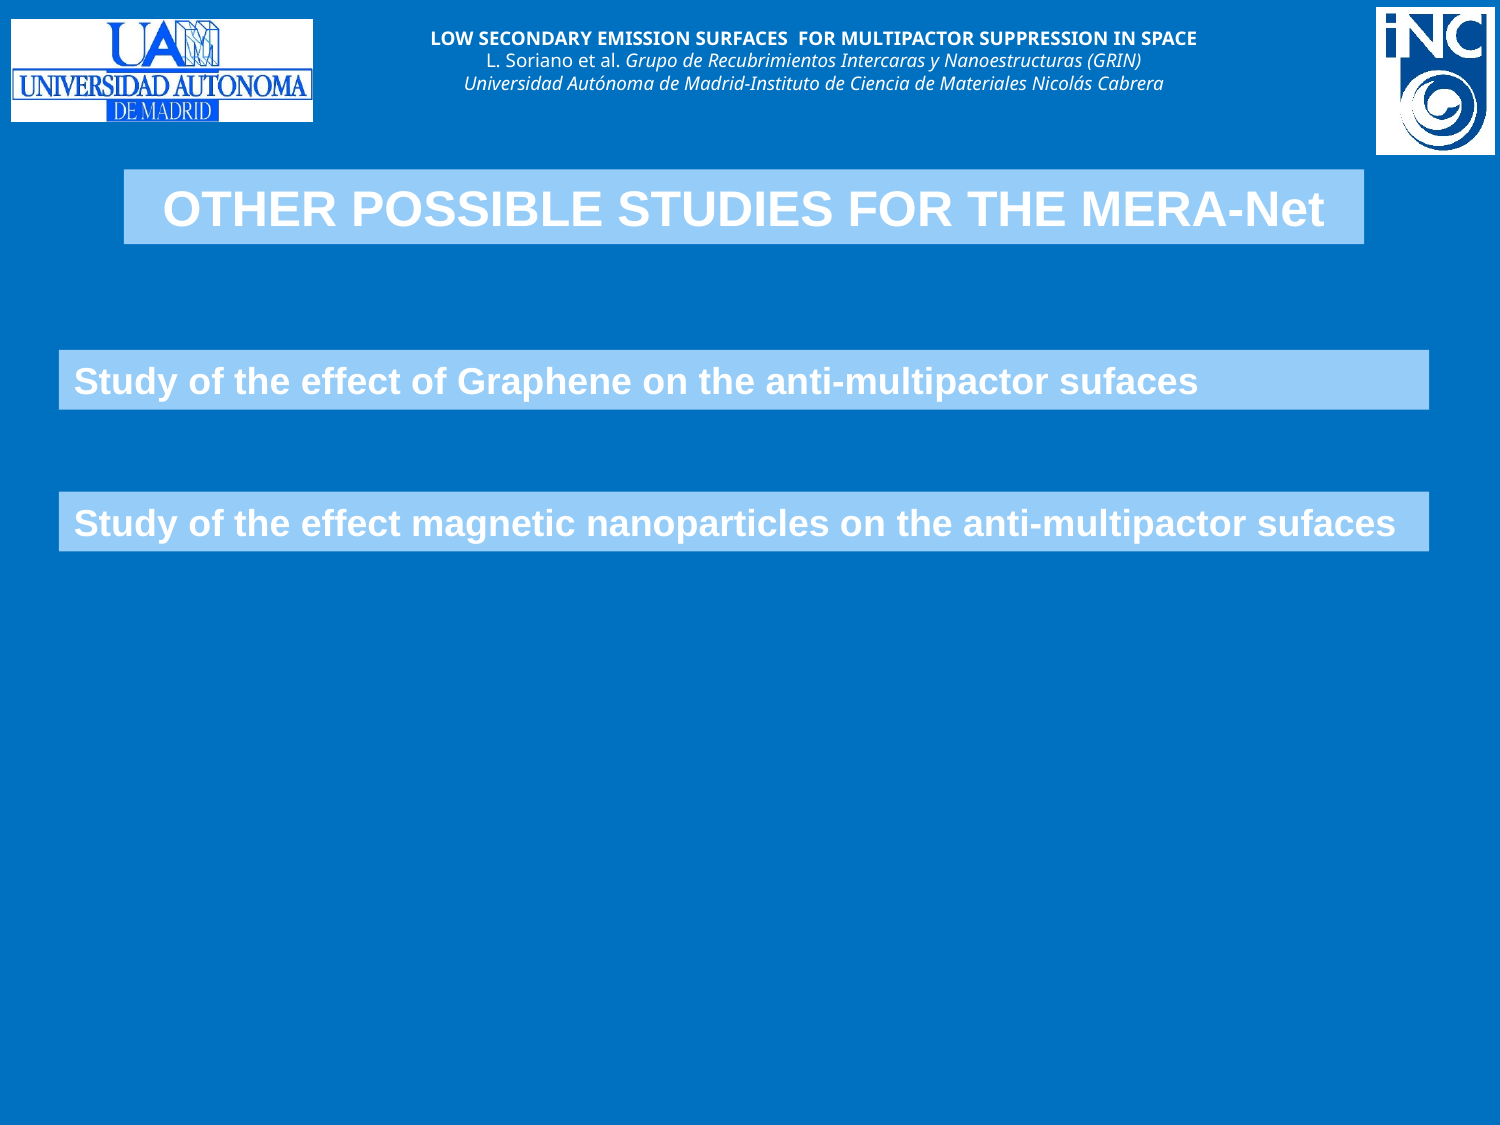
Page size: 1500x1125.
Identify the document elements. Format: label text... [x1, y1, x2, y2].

picture [1376, 7, 1495, 155]
picture [11, 19, 313, 122]
text_box Study of the effect of Graphene on the anti-multipactor sufaces [58, 349, 1430, 410]
text_box Study of the effect magnetic nanoparticles on the anti-multipactor sufaces [58, 491, 1430, 552]
text_box OTHER POSSIBLE STUDIES FOR THE MERA-Net [123, 169, 1365, 245]
